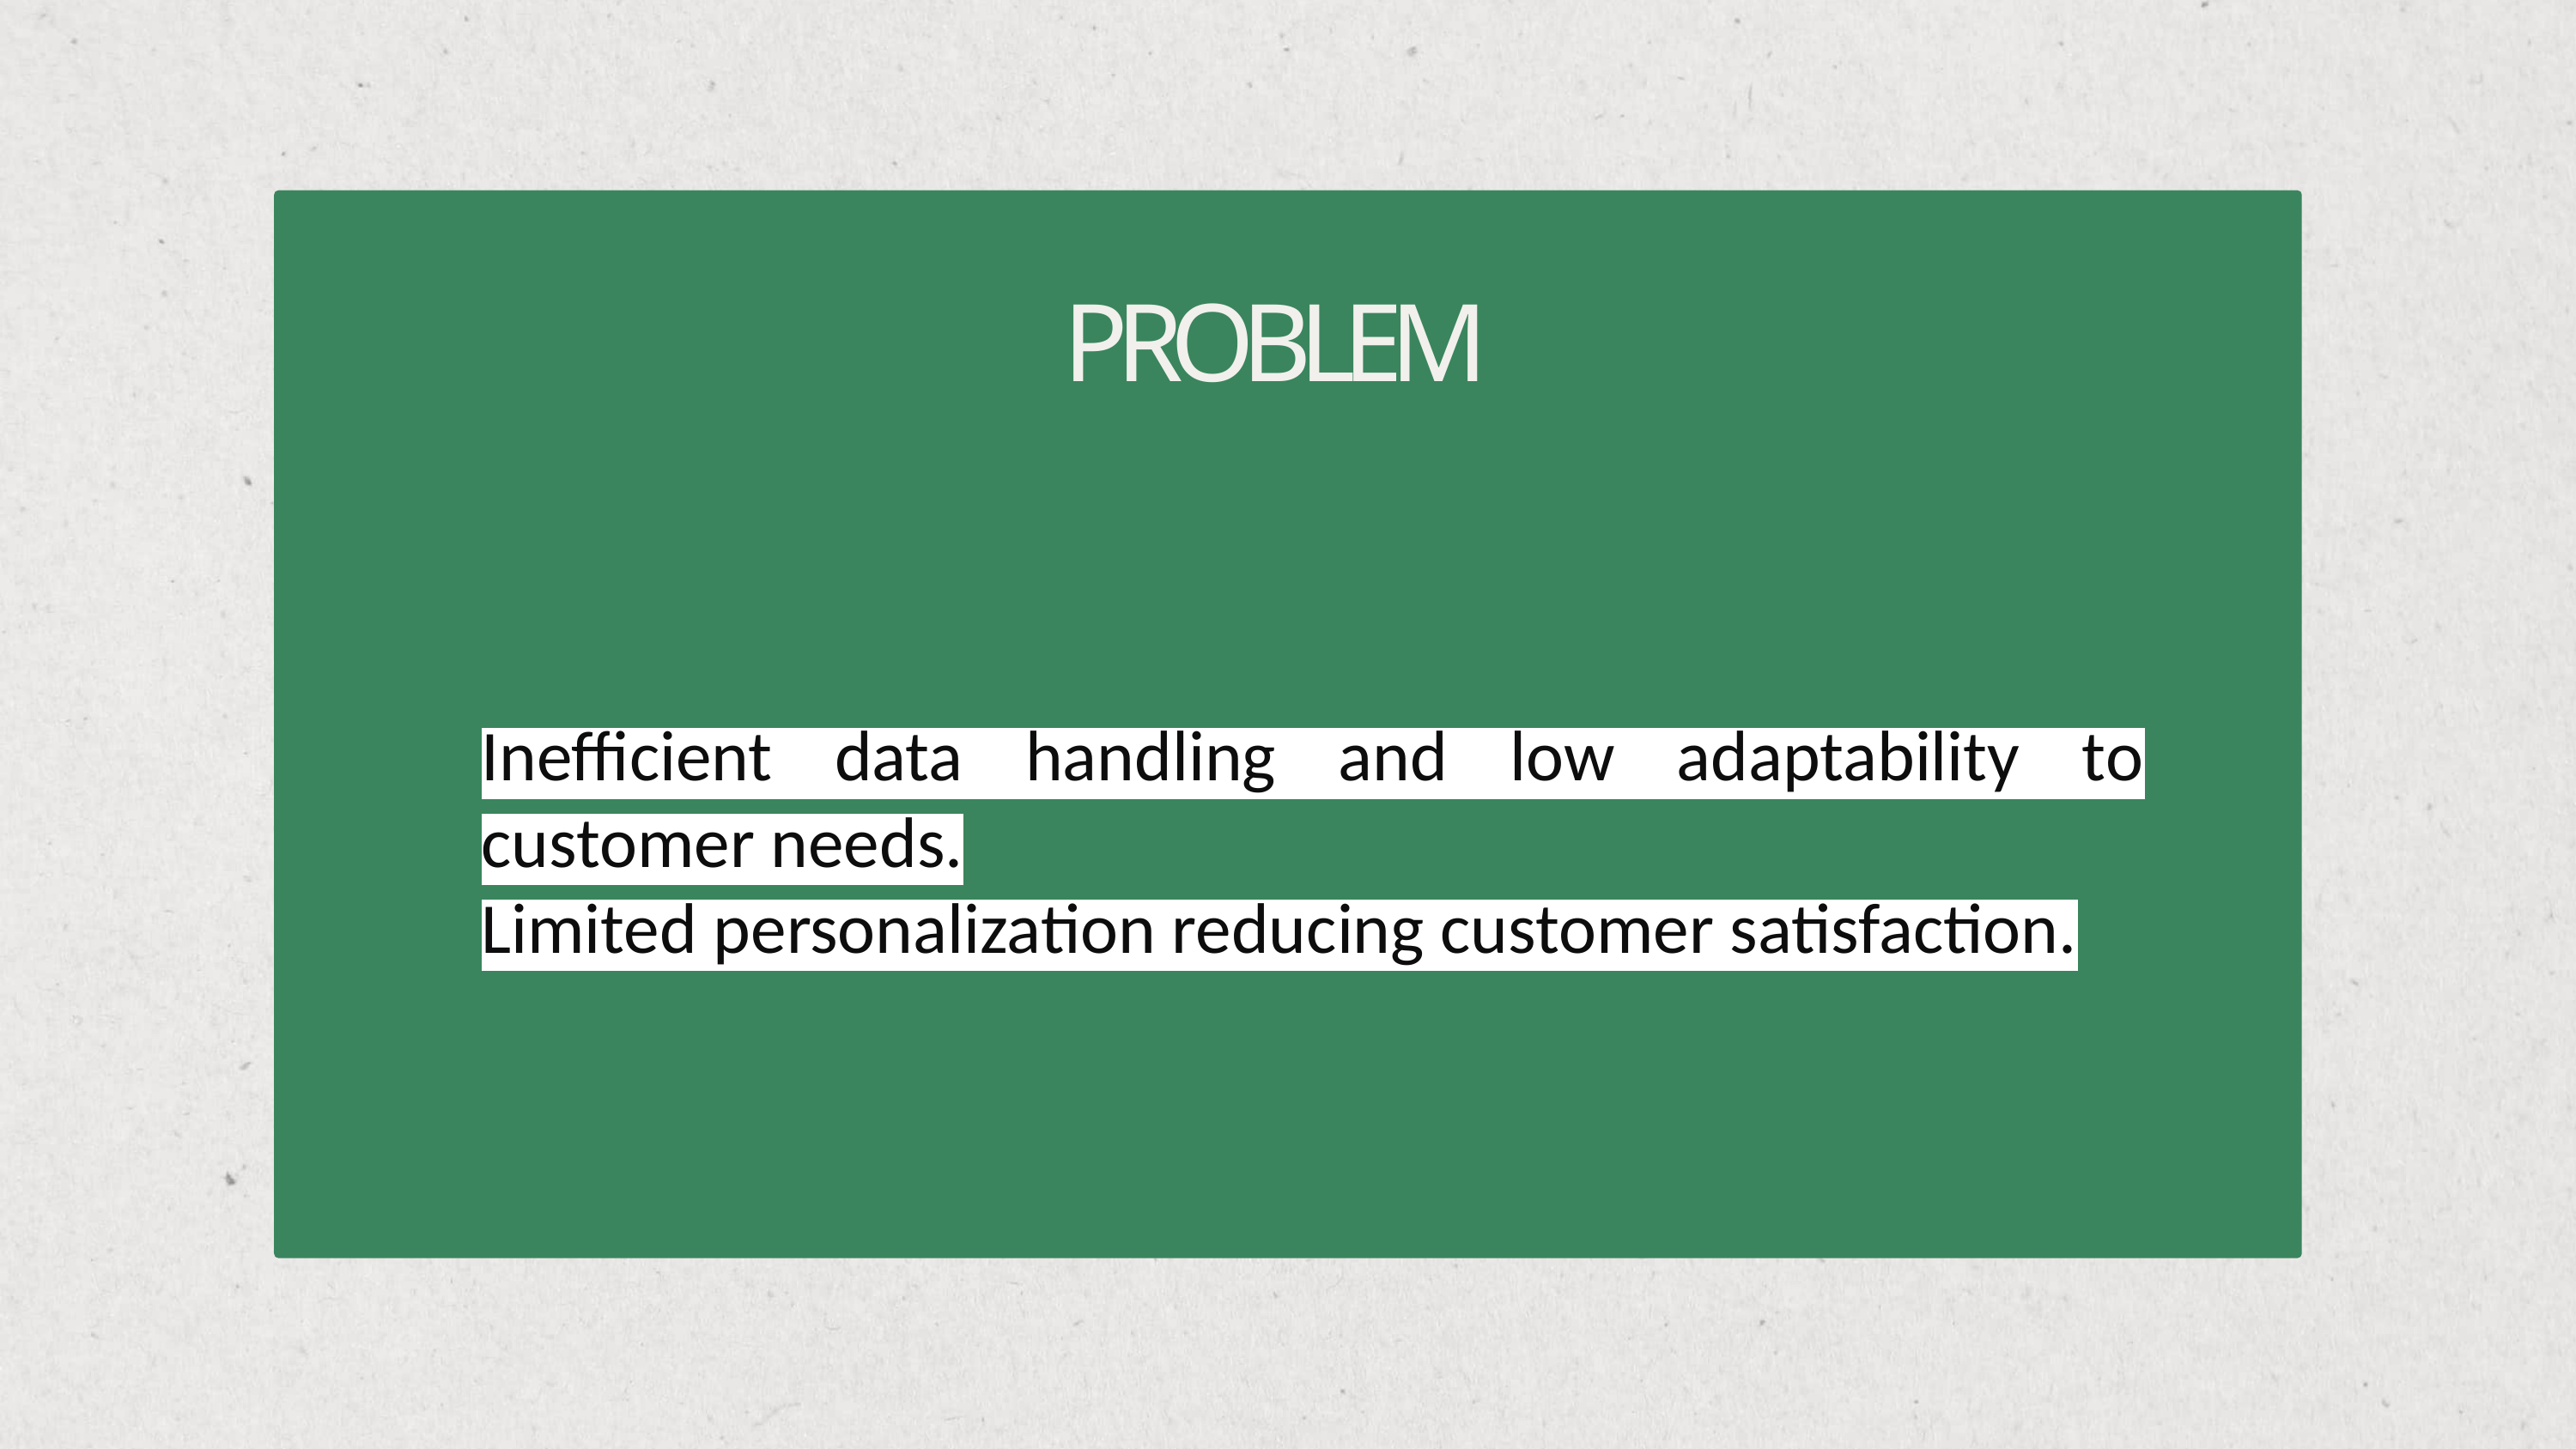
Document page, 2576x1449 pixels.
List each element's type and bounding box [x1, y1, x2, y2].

text_box [273, 190, 2302, 1258]
text_box [0, 0, 2576, 1449]
